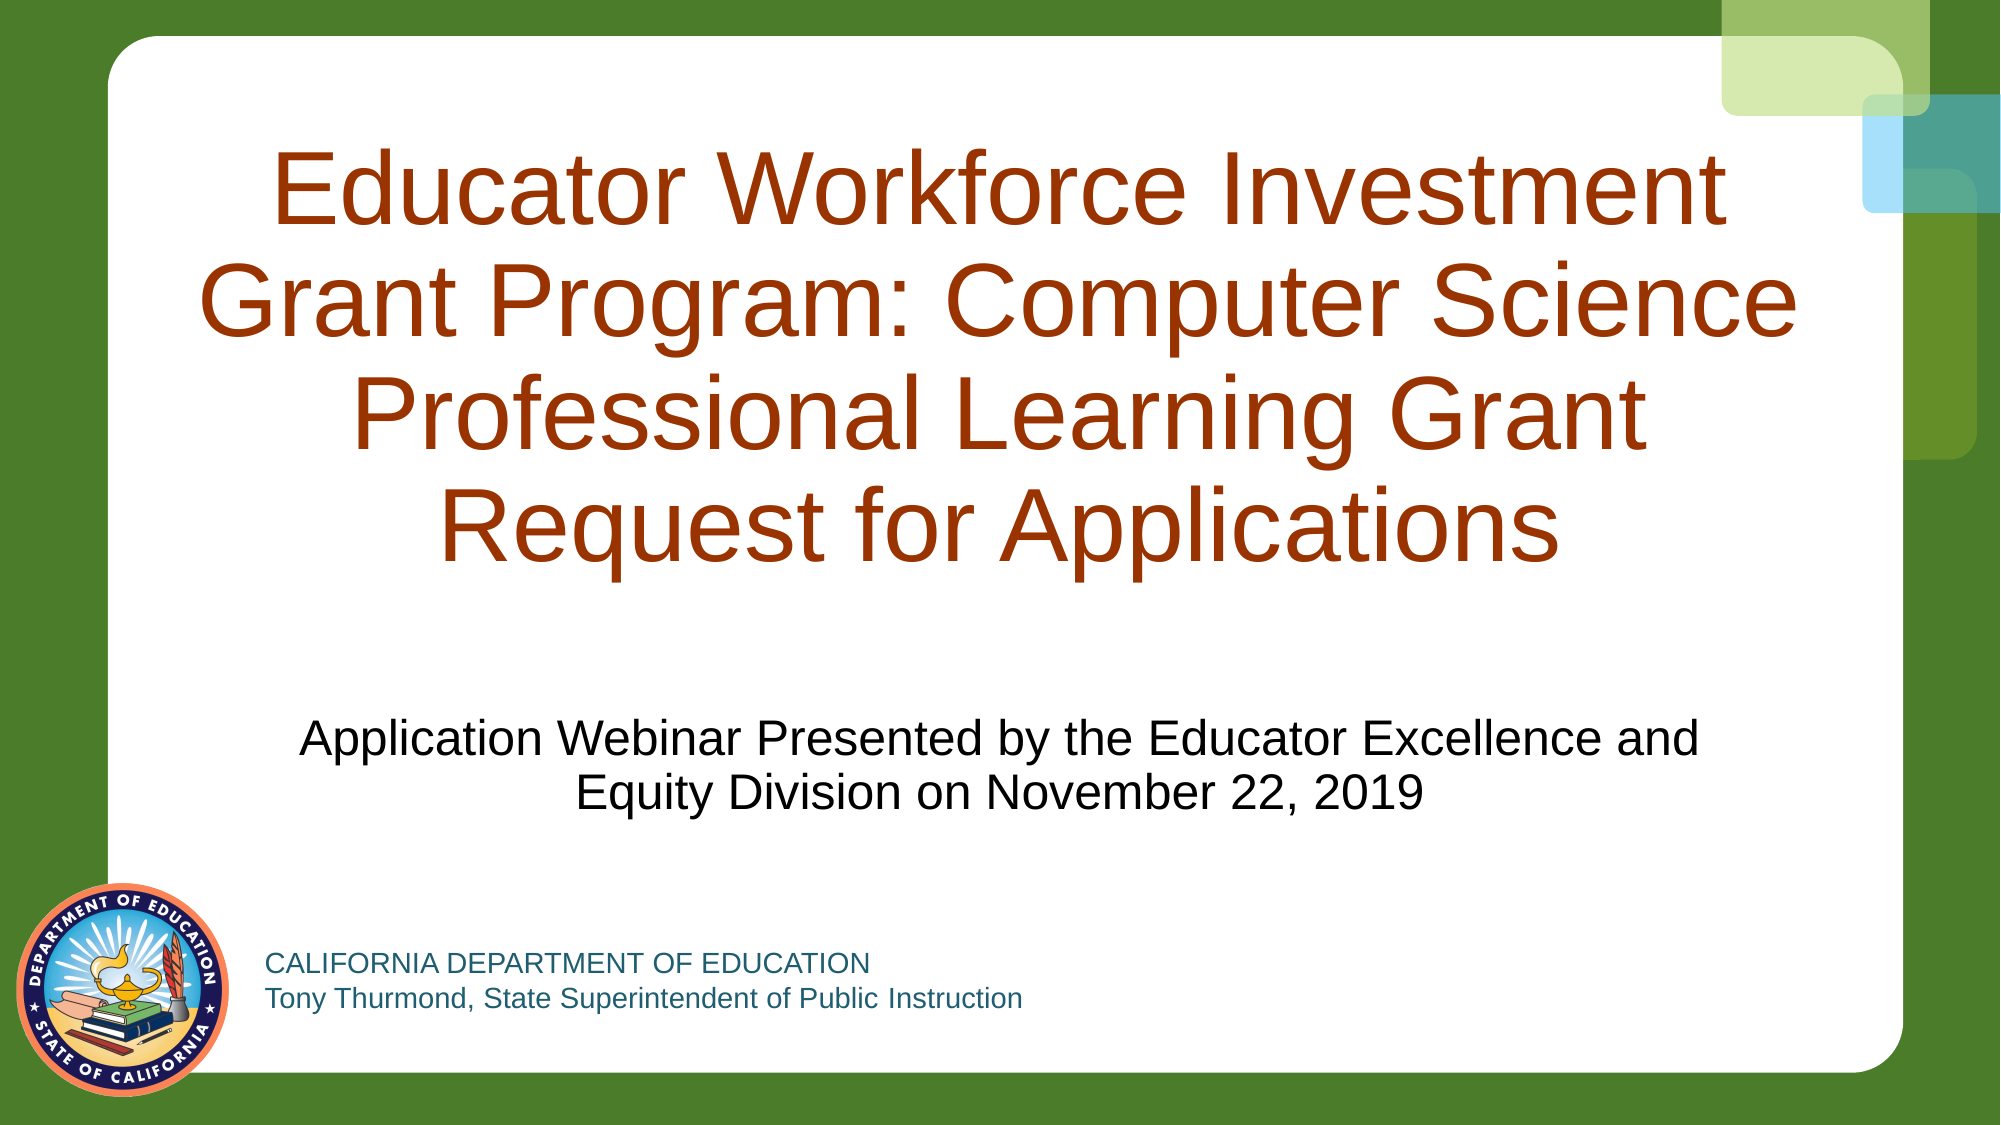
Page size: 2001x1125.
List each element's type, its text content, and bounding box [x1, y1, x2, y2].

subtitle Application Webinar Presented by the Educator Excellence and Equity Division on November 22, 2019 [249, 705, 1750, 835]
title Educator Workforce Investment Grant Program: Computer Science Professional Learning Grant Request for Applications [147, 78, 1853, 593]
picture [16, 883, 229, 1097]
